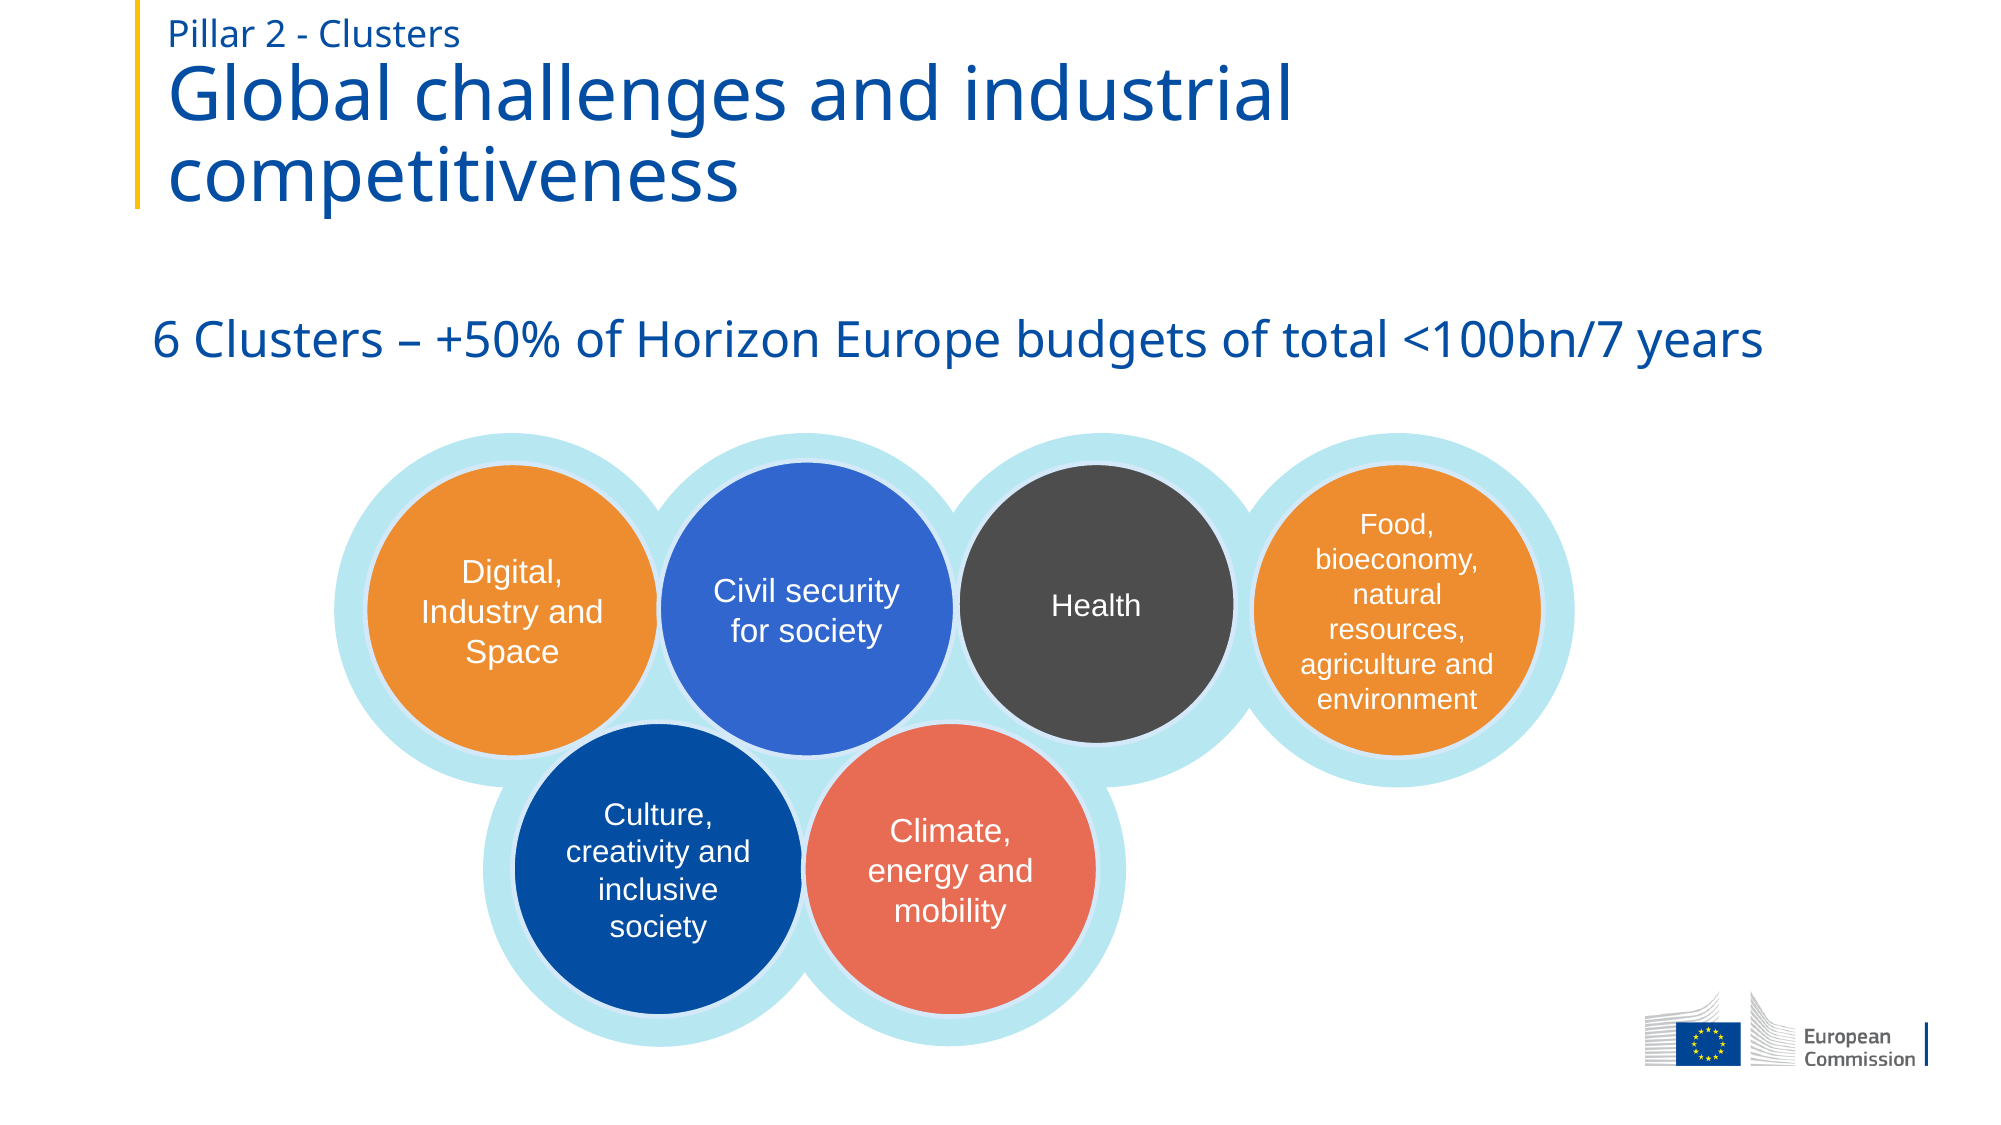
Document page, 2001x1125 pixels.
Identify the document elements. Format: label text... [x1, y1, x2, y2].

title Pillar 2 - Clusters Global challenges and industrial competitiveness [152, 149, 1877, 278]
list 6 Clusters – +50% of Horizon Europe budgets of total <100bn/7 years [137, 299, 1927, 937]
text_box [334, 433, 1575, 1047]
picture [1645, 991, 1928, 1066]
